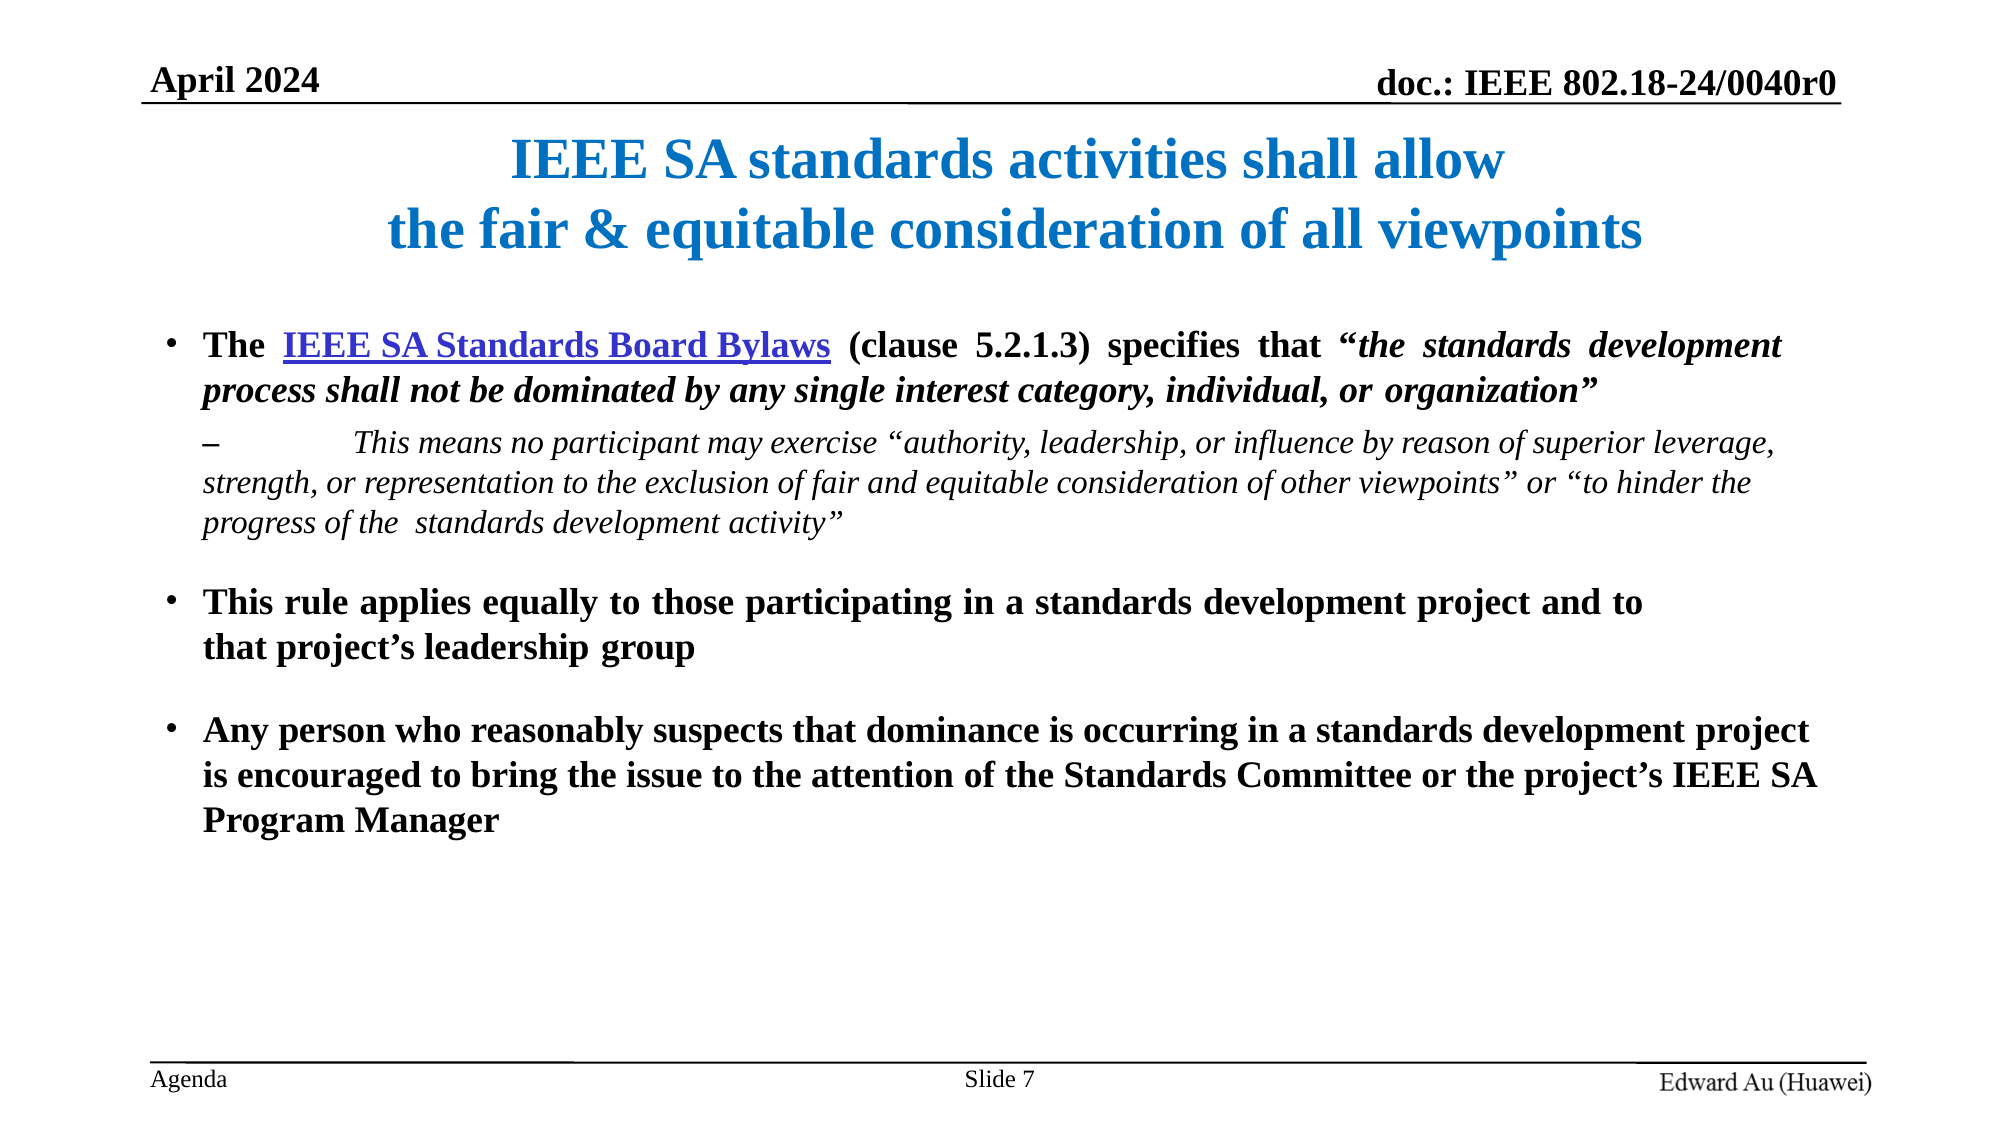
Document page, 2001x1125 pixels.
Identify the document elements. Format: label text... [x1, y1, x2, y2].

slide_number Slide 7 [933, 1061, 1067, 1123]
list The IEEE SA Standards Board Bylaws (clause 5.2.1.3) specifies that “the standards development process shall not be dominated by any single interest category, individual, or organization” – This means no participant may exercise “authority, leadership, or influence by reason of superior leverage, strength, or representation to the exclusion of fair and equitable consideration of other viewpoints” or “to hinder the progress of the standards development activity” This rule applies equally to those participating in a standards development project and to that project’s leadership group Any person who reasonably suspects that dominance is occurring in a standards development project is encouraged to bring the issue to the attention of the Standards Committee or the project’s IEEE SA Program Manager [149, 312, 1869, 988]
picture [1174, 1058, 1887, 1113]
title IEEE SA standards activities shall allow the fair & equitable consideration of all viewpoints [162, 104, 1869, 276]
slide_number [149, 54, 651, 101]
